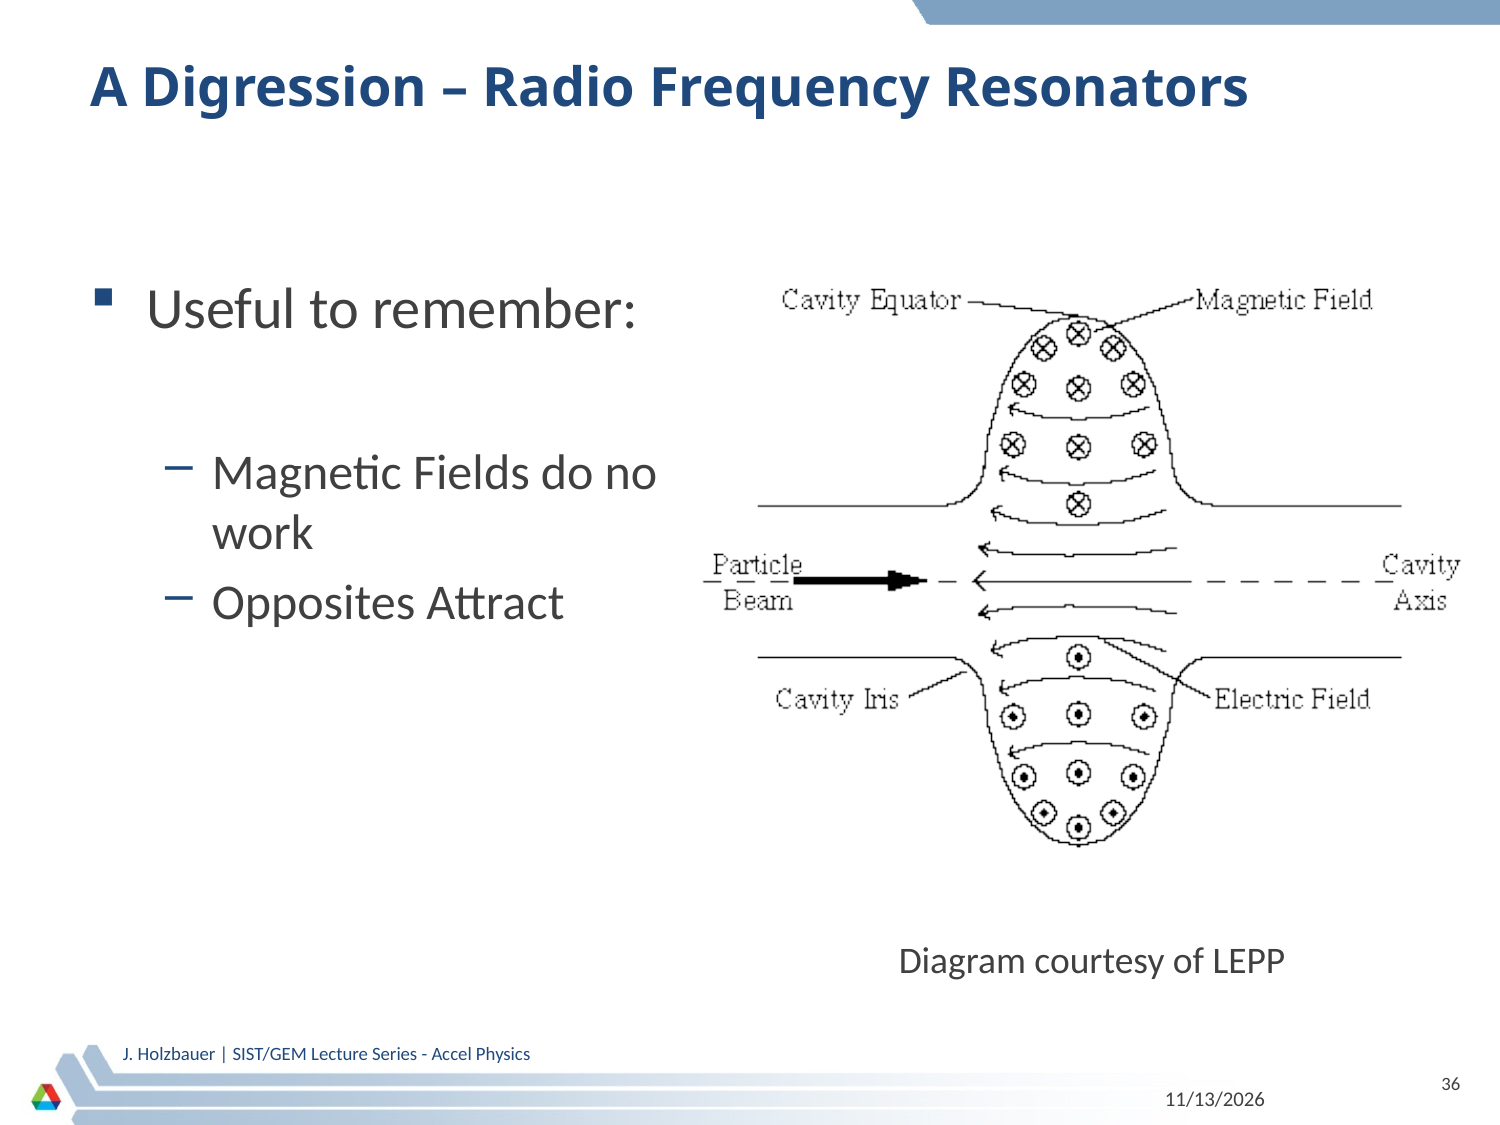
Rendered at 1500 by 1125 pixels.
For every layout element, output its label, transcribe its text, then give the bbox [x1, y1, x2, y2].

picture [0, 0, 1500, 26]
slide_number 36 [1412, 1064, 1476, 1125]
text_box Diagram courtesy of LEPP [860, 928, 1324, 988]
picture [0, 1037, 1500, 1125]
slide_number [1149, 1078, 1375, 1113]
footer J. Holzbauer | SIST/GEM Lecture Series - Accel Physics [107, 1034, 1083, 1073]
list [695, 268, 1476, 863]
title A Digression – Radio Frequency Resonators [75, 45, 1425, 233]
